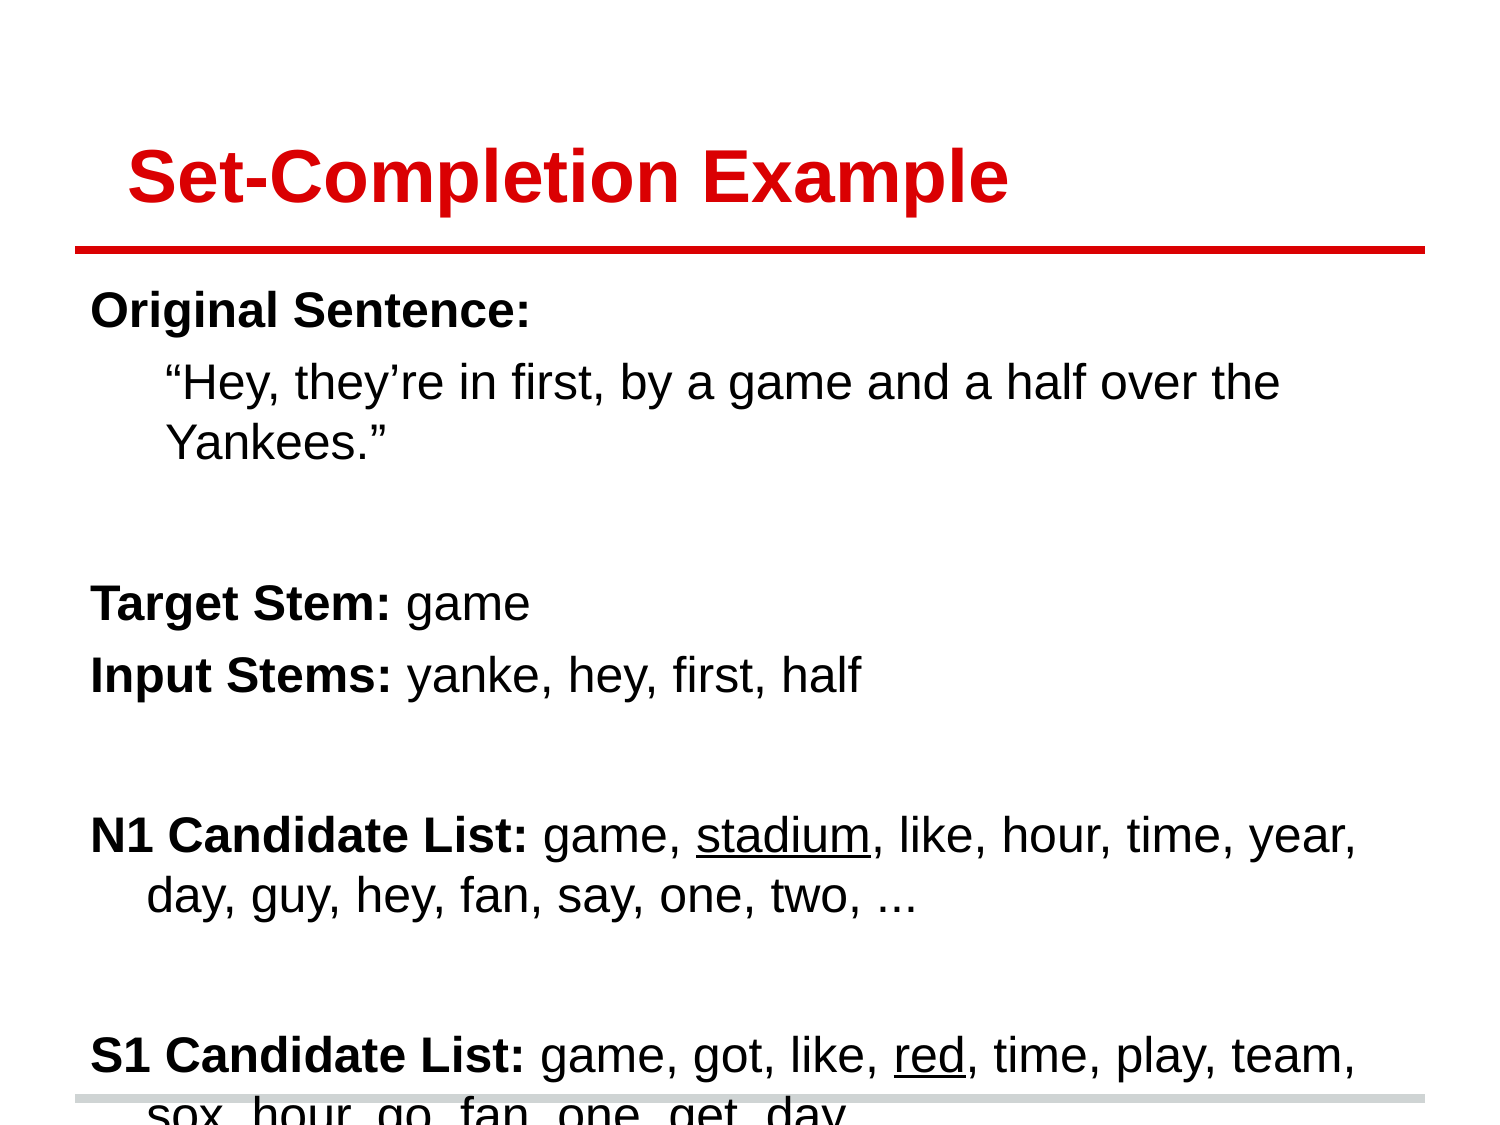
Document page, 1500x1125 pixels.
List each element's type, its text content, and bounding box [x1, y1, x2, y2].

list Original Sentence: “Hey, they’re in first, by a game and a half over the Yankees.” Target Stem: game Input Stems: yanke, hey, first, half N1 Candidate List: game, stadium, like, hour, time, year, day, guy, hey, fan, say, one, two, ... S1 Candidate List: game, got, like, red, time, play, team, sox, hour, go, fan, one, get, day, ... [75, 262, 1425, 1078]
title Set-Completion Example [75, 45, 1425, 233]
